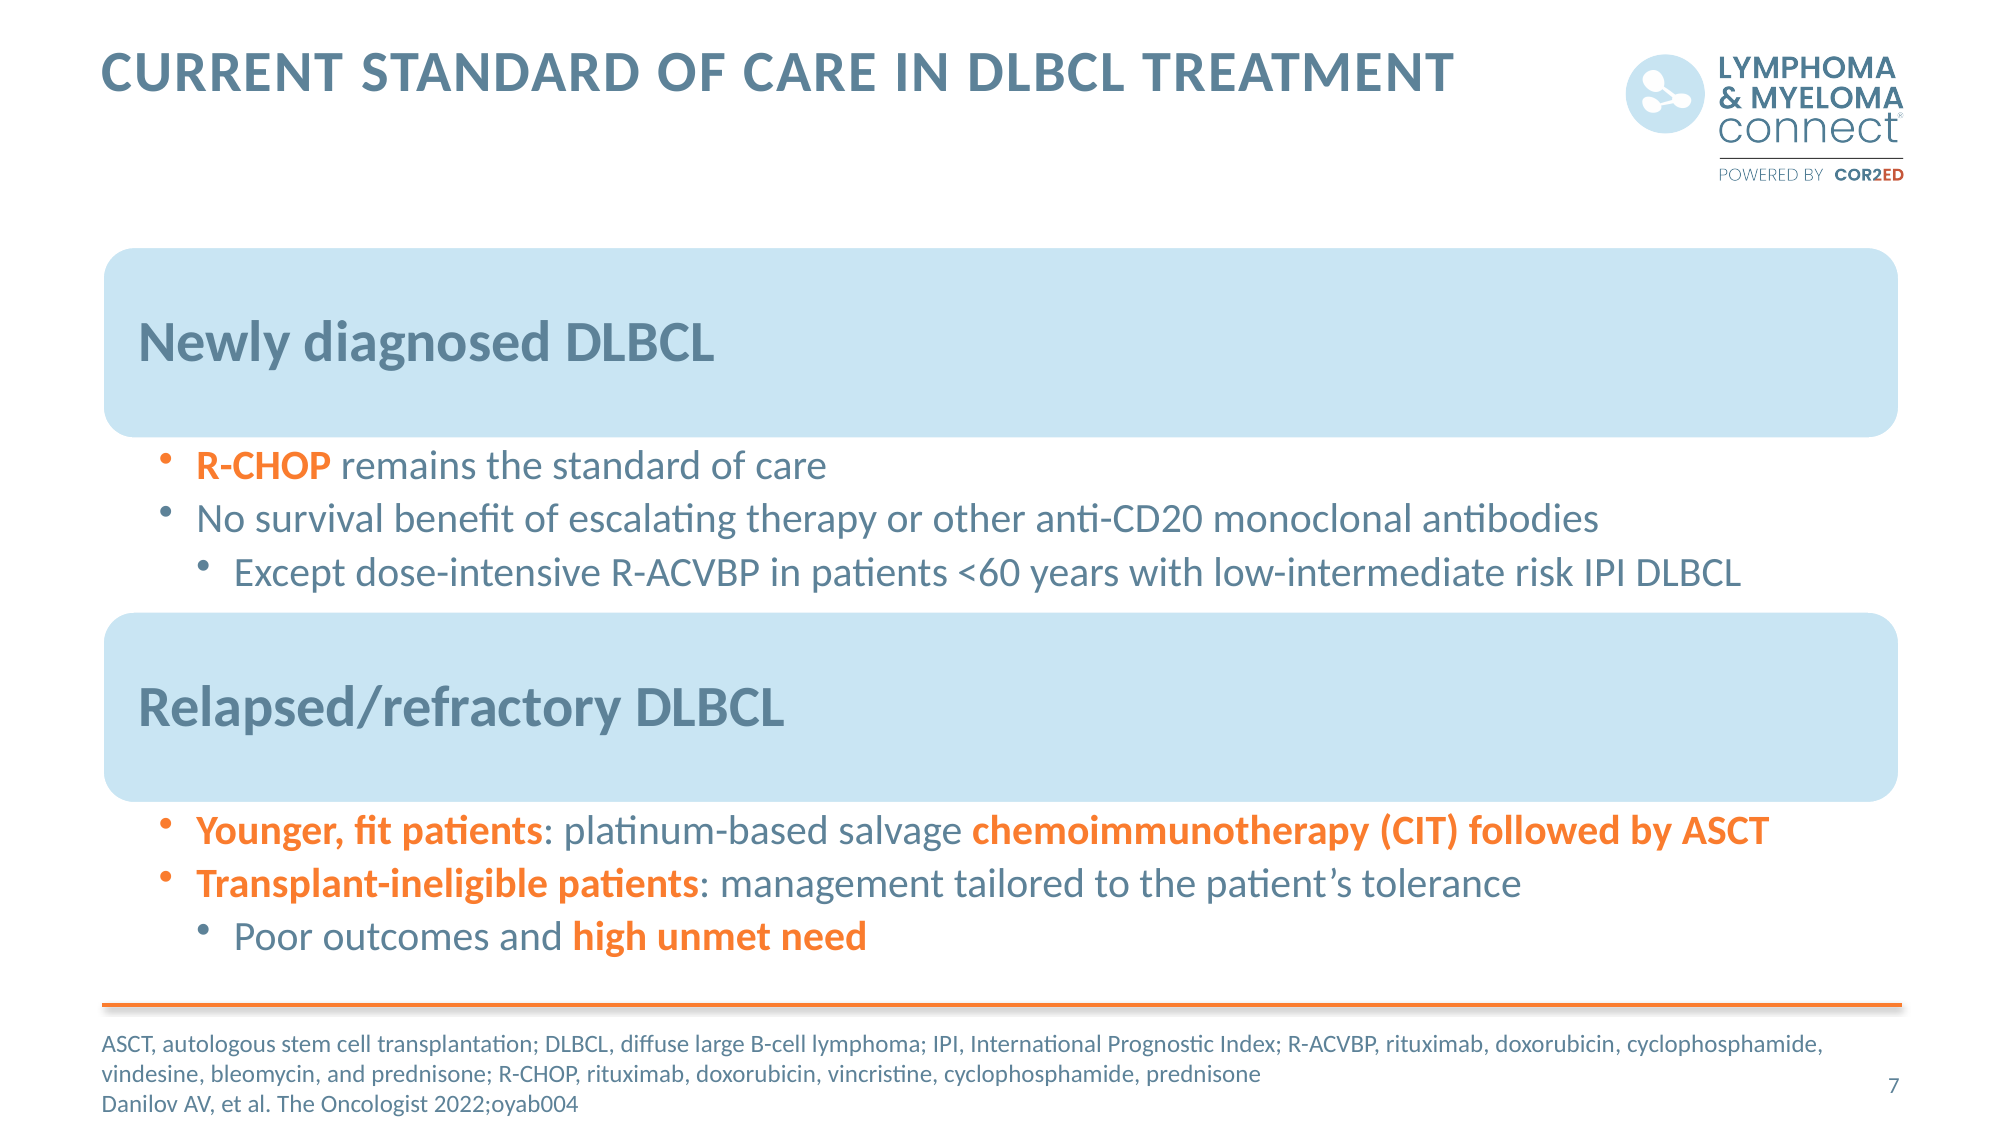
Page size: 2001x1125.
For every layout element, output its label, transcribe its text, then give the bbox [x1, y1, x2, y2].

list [101, 244, 1901, 977]
list ASCT, autologous stem cell transplantation; DLBCL, diffuse large B-cell lymphoma; IPI, International Prognostic Index; R-ACVBP, rituximab, doxorubicin, cyclophosphamide, vindesine, bleomycin, and prednisone; R-CHOP, rituximab, doxorubicin, vincristine, cyclophosphamide, prednisone Danilov AV, et al. The Oncologist 2022;oyab004 [101, 1042, 1862, 1103]
picture [1620, 47, 1908, 187]
title Current standard of care in DLBCL treatment [101, 40, 1536, 173]
slide_number 7 [1771, 1054, 1900, 1115]
